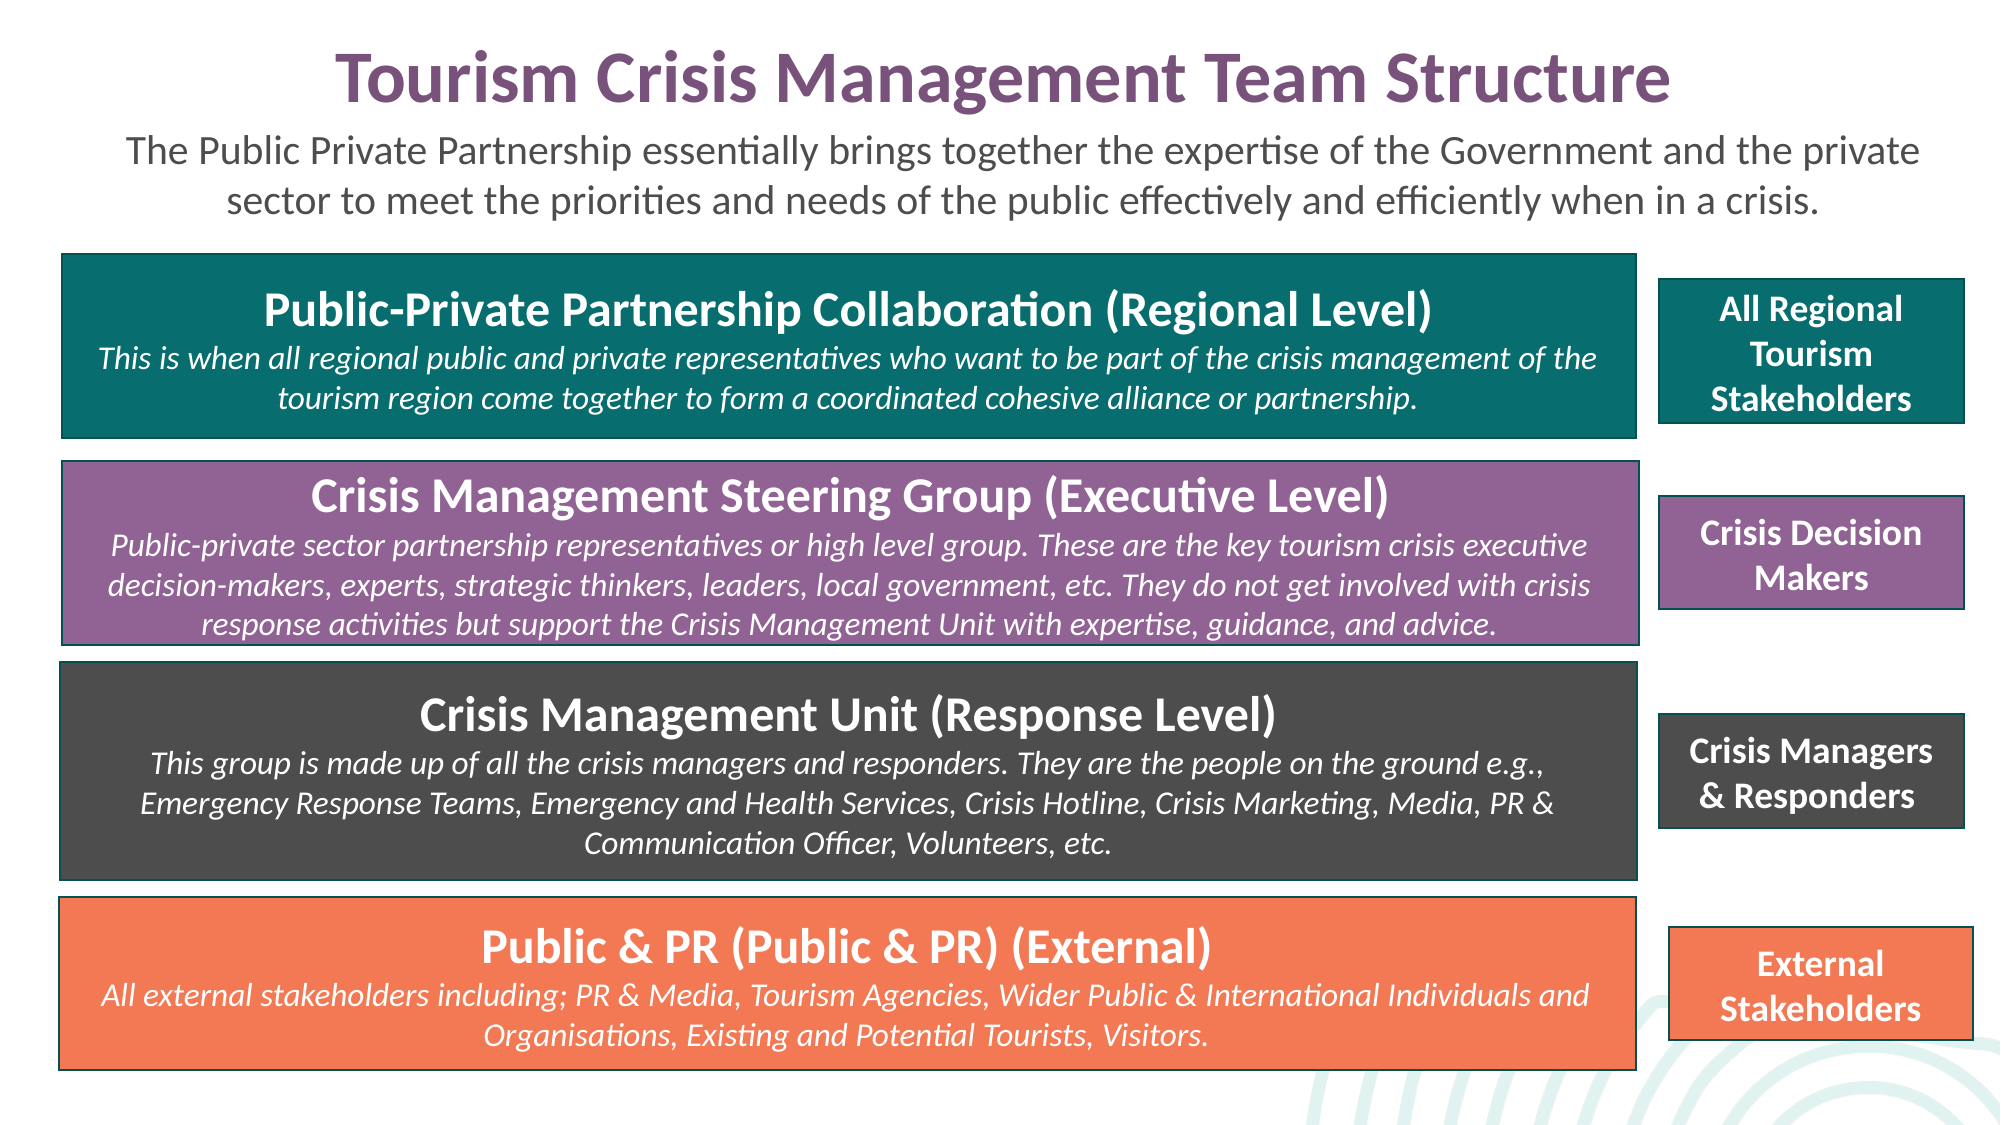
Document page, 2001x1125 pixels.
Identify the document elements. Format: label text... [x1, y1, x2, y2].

text_box All Regional Tourism Stakeholders [1658, 278, 1965, 424]
text_box Public-Private Partnership Collaboration (Regional Level) This is when all regional public and private representatives who want to be part of the crisis management of the tourism region come together to form a coordinated cohesive alliance or partnership. [61, 253, 1637, 439]
list Tourism Crisis Management Team Structure [63, 31, 1946, 115]
text_box Crisis Managers & Responders [1658, 713, 1965, 829]
text_box Public & PR (Public & PR) (External) All external stakeholders including; PR & Media, Tourism Agencies, Wider Public & International Individuals and Organisations, Existing and Potential Tourists, Visitors. [58, 896, 1637, 1071]
picture [1298, 955, 2000, 1125]
text_box External Stakeholders [1668, 926, 1974, 1041]
text_box Crisis Management Unit (Response Level) This group is made up of all the crisis managers and responders. They are the people on the ground e.g., Emergency Response Teams, Emergency and Health Services, Crisis Hotline, Crisis Marketing, Media, PR & Communication Officer, Volunteers, etc. [59, 661, 1638, 881]
text_box Crisis Decision Makers [1658, 495, 1965, 610]
text_box The Public Private Partnership essentially brings together the expertise of the Government and the private sector to meet the priorities and needs of the public effectively and efficiently when in a crisis. [60, 115, 1986, 231]
text_box Crisis Management Steering Group (Executive Level) Public-private sector partnership representatives or high level group. These are the key tourism crisis executive decision-makers, experts, strategic thinkers, leaders, local government, etc. They do not get involved with crisis response activities but support the Crisis Management Unit with expertise, guidance, and advice. [61, 460, 1640, 646]
